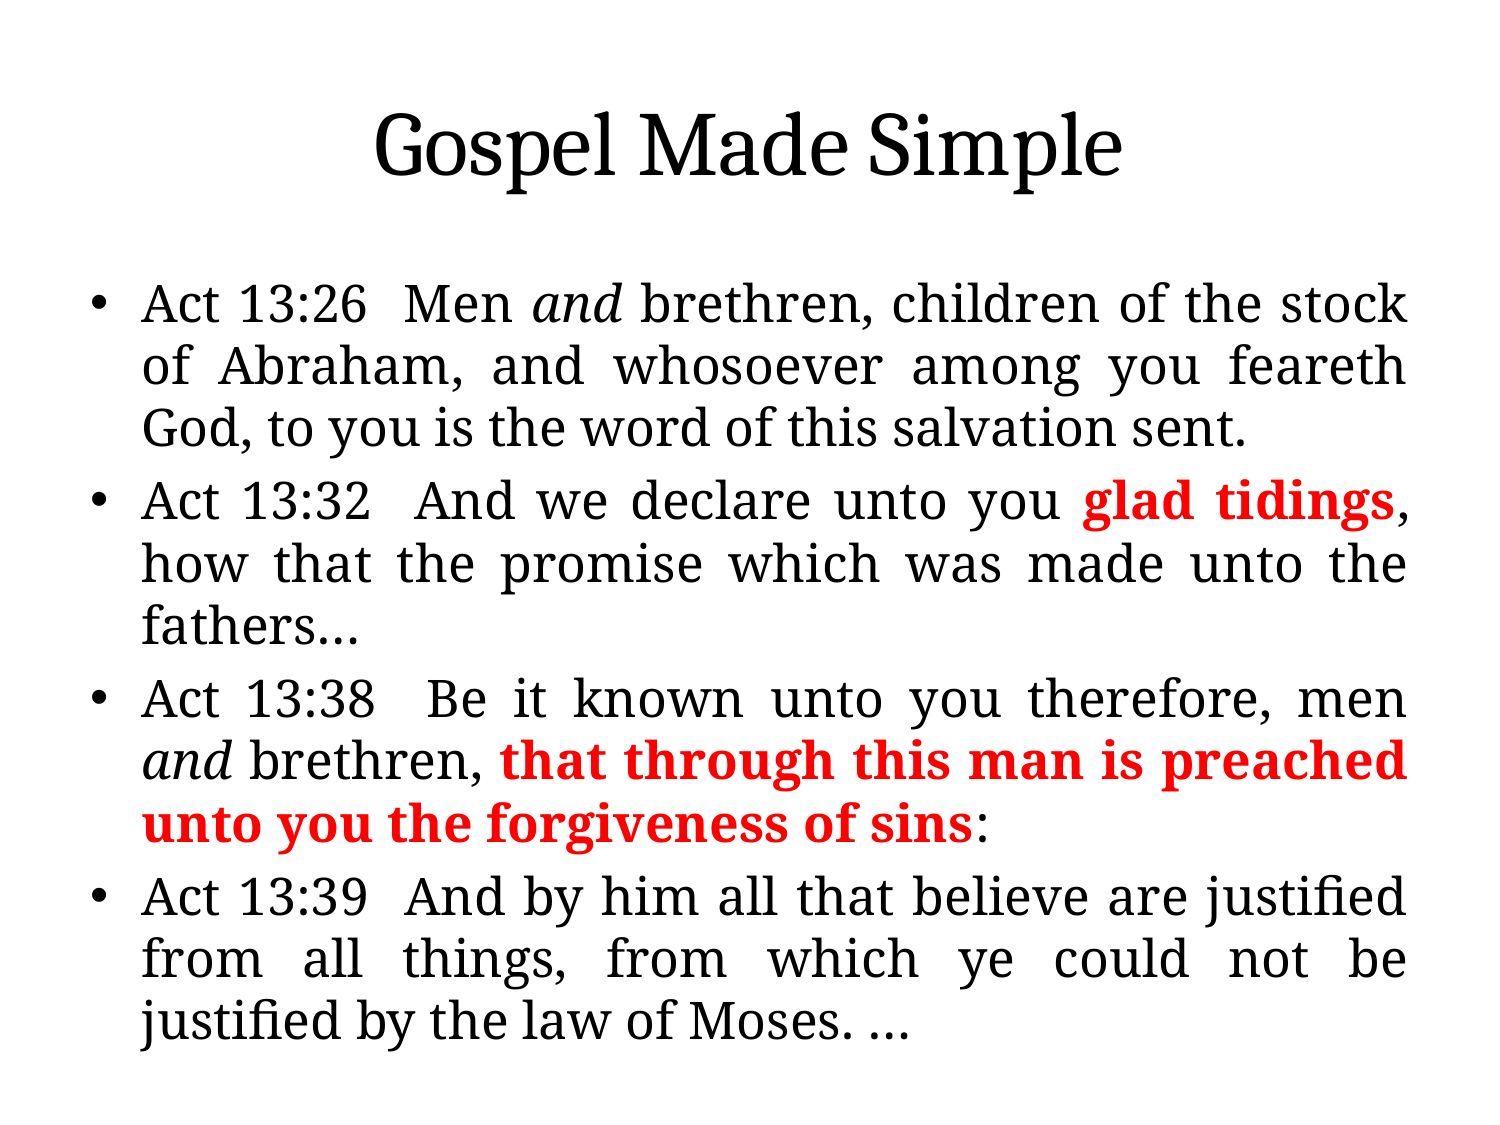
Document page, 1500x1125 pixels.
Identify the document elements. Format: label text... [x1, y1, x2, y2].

list Act 13:26 Men and brethren, children of the stock of Abraham, and whosoever among you feareth God, to you is the word of this salvation sent. Act 13:32 And we declare unto you glad tidings, how that the promise which was made unto the fathers… Act 13:38 Be it known unto you therefore, men and brethren, that through this man is preached unto you the forgiveness of sins: Act 13:39 And by him all that believe are justified from all things, from which ye could not be justified by the law of Moses. … [75, 262, 1425, 1100]
title Gospel Made Simple [75, 45, 1425, 233]
